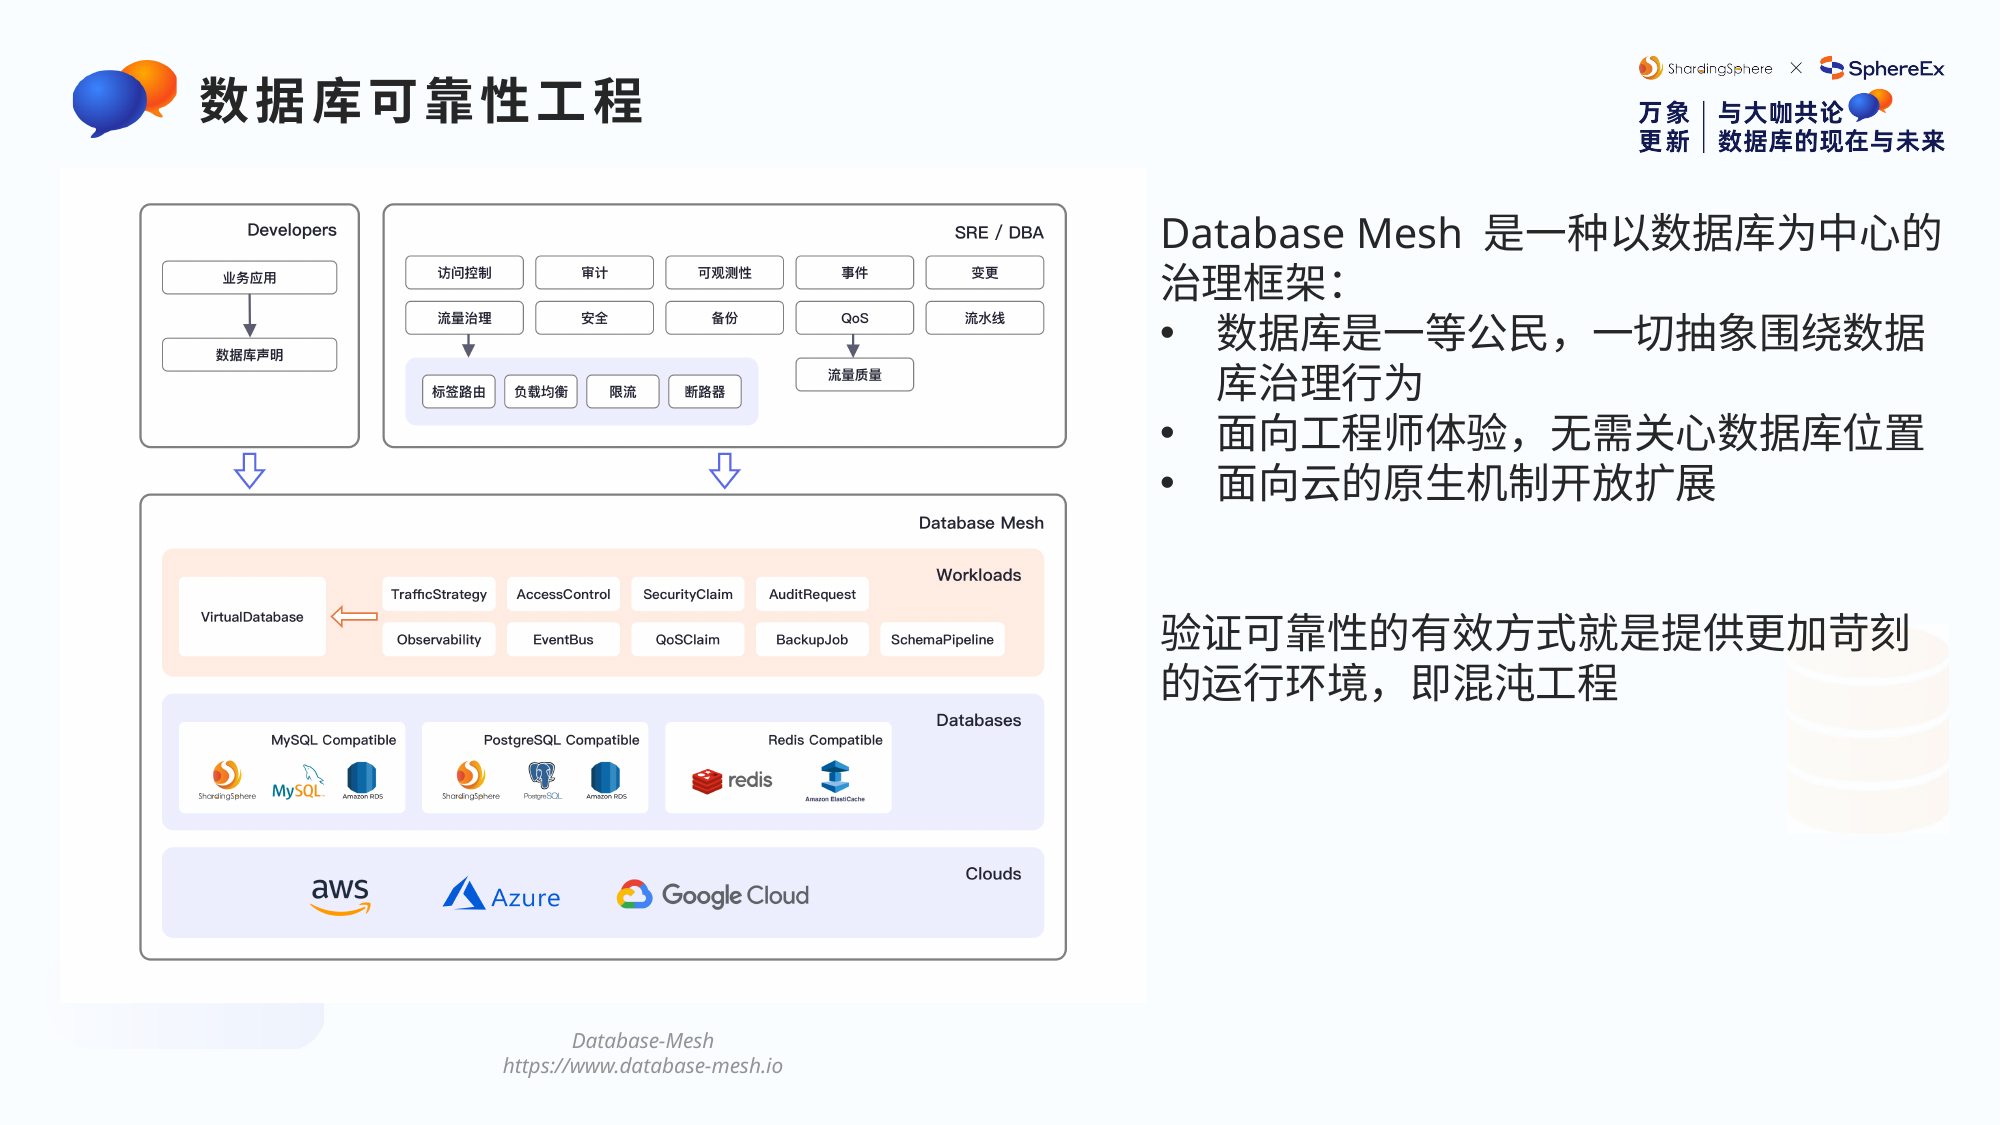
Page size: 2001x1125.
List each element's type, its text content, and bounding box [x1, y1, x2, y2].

picture [60, 168, 1146, 1003]
text_box Database-Mesh https://www.database-mesh.io [288, 1019, 998, 1085]
text_box Database Mesh 是一种以数据库为中心的治理框架： 数据库是一等公民，一切抽象围绕数据库治理行为 面向工程师体验，无需关心数据库位置 面向云的原生机制开放扩展 验证可靠性的有效方式就是提供更加苛刻的运行环境，即混沌工程 [1146, 199, 1964, 715]
text_box 数据库可靠性工程 [184, 61, 1573, 137]
picture [1635, 52, 1949, 157]
